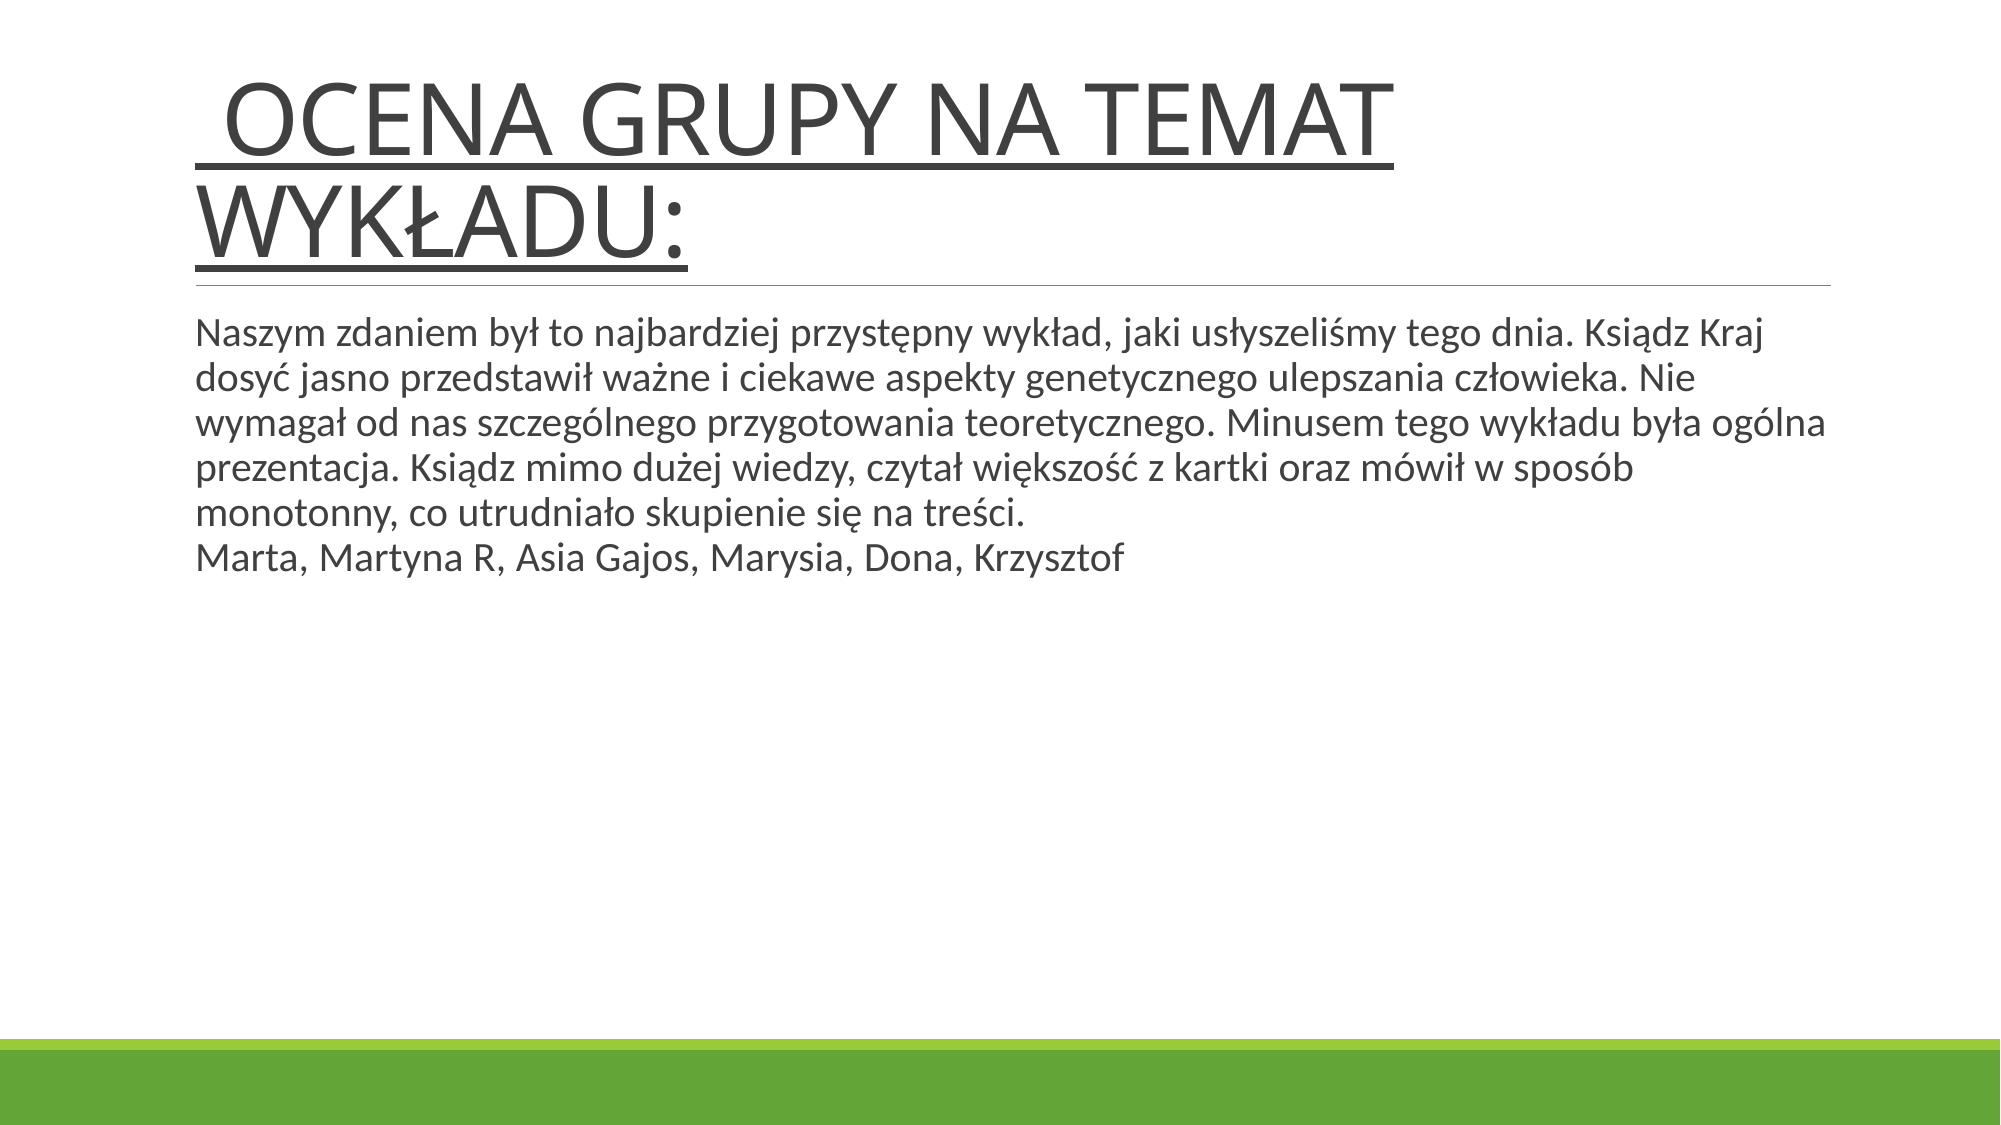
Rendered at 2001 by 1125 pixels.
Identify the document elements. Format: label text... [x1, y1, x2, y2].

list Naszym zdaniem był to najbardziej przystępny wykład, jaki usłyszeliśmy tego dnia. Ksiądz Kraj dosyć jasno przedstawił ważne i ciekawe aspekty genetycznego ulepszania człowieka. Nie wymagał od nas szczególnego przygotowania teoretycznego. Minusem tego wykładu była ogólna prezentacja. Ksiądz mimo dużej wiedzy, czytał większość z kartki oraz mówił w sposób monotonny, co utrudniało skupienie się na treści. Marta, Martyna R, Asia Gajos, Marysia, Dona, Krzysztof [180, 302, 1830, 963]
title OCENA GRUPY NA TEMAT WYKŁADU: [180, 47, 1830, 285]
